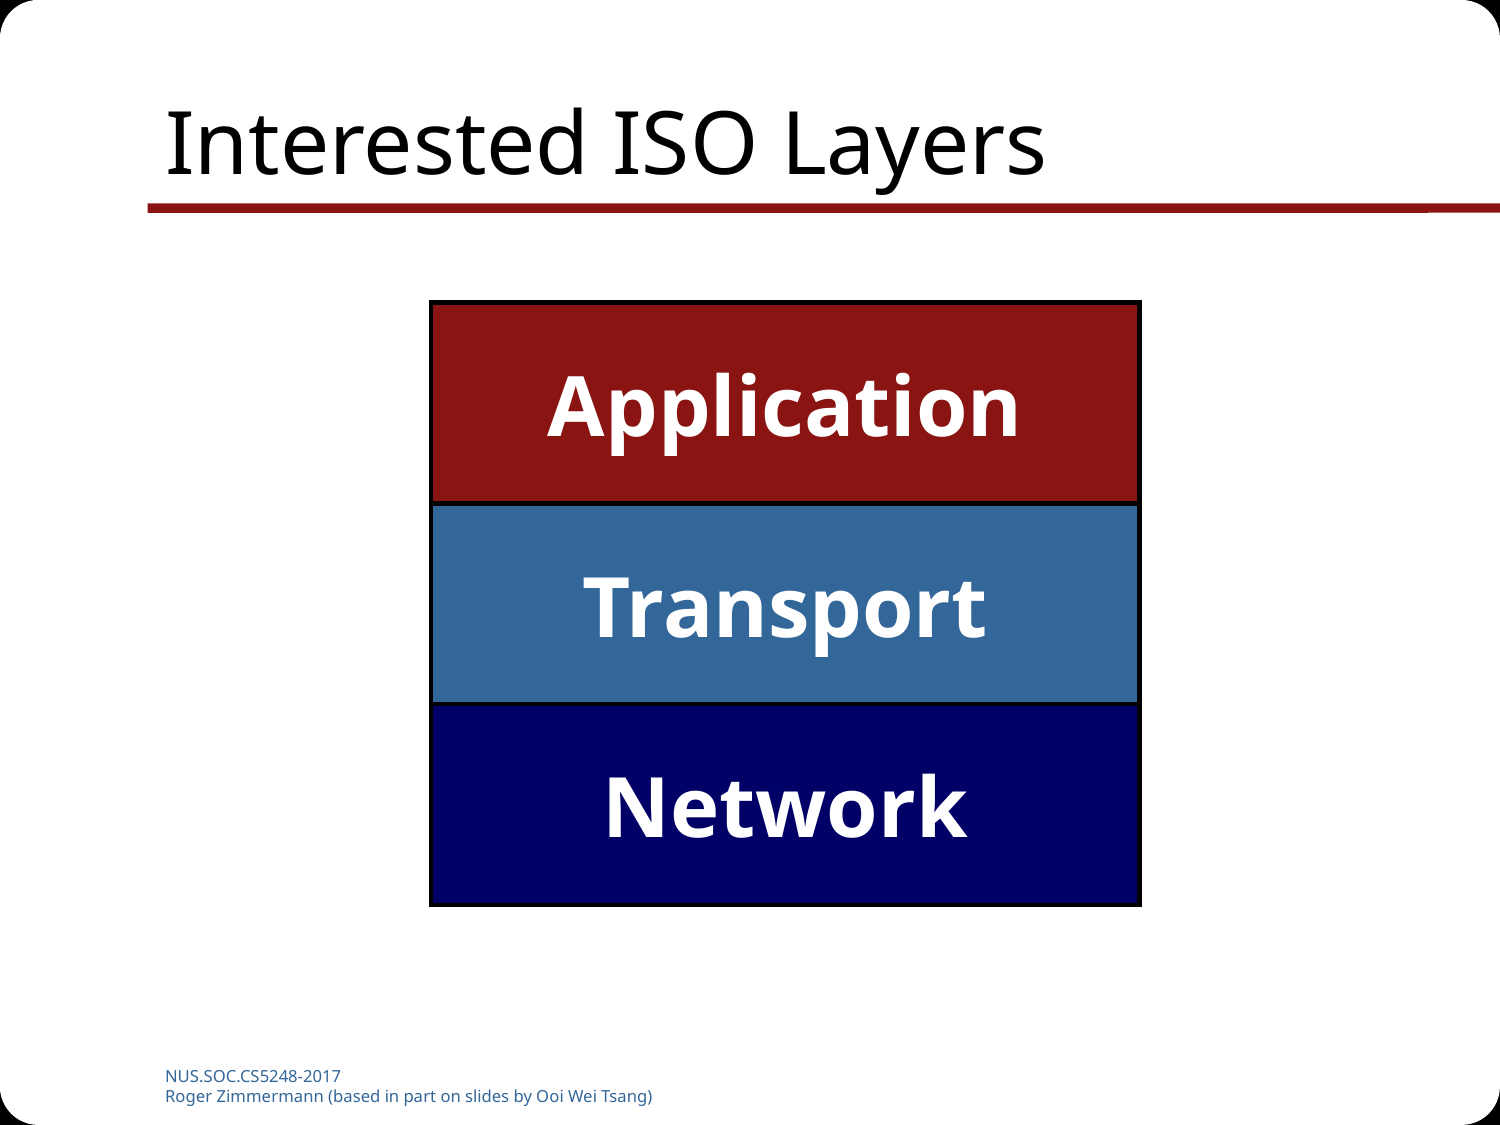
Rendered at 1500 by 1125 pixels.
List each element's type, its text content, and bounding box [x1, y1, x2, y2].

text_box Network [430, 704, 1140, 905]
title Interested ISO Layers [149, 45, 1426, 234]
text_box Transport [430, 503, 1140, 704]
text_box Application [430, 302, 1140, 503]
footer [549, 1024, 1038, 1101]
slide_number NUS.SOC.CS5248-2017 Roger Zimmermann (based in part on slides by Ooi Wei Tsang) [149, 1058, 549, 1101]
